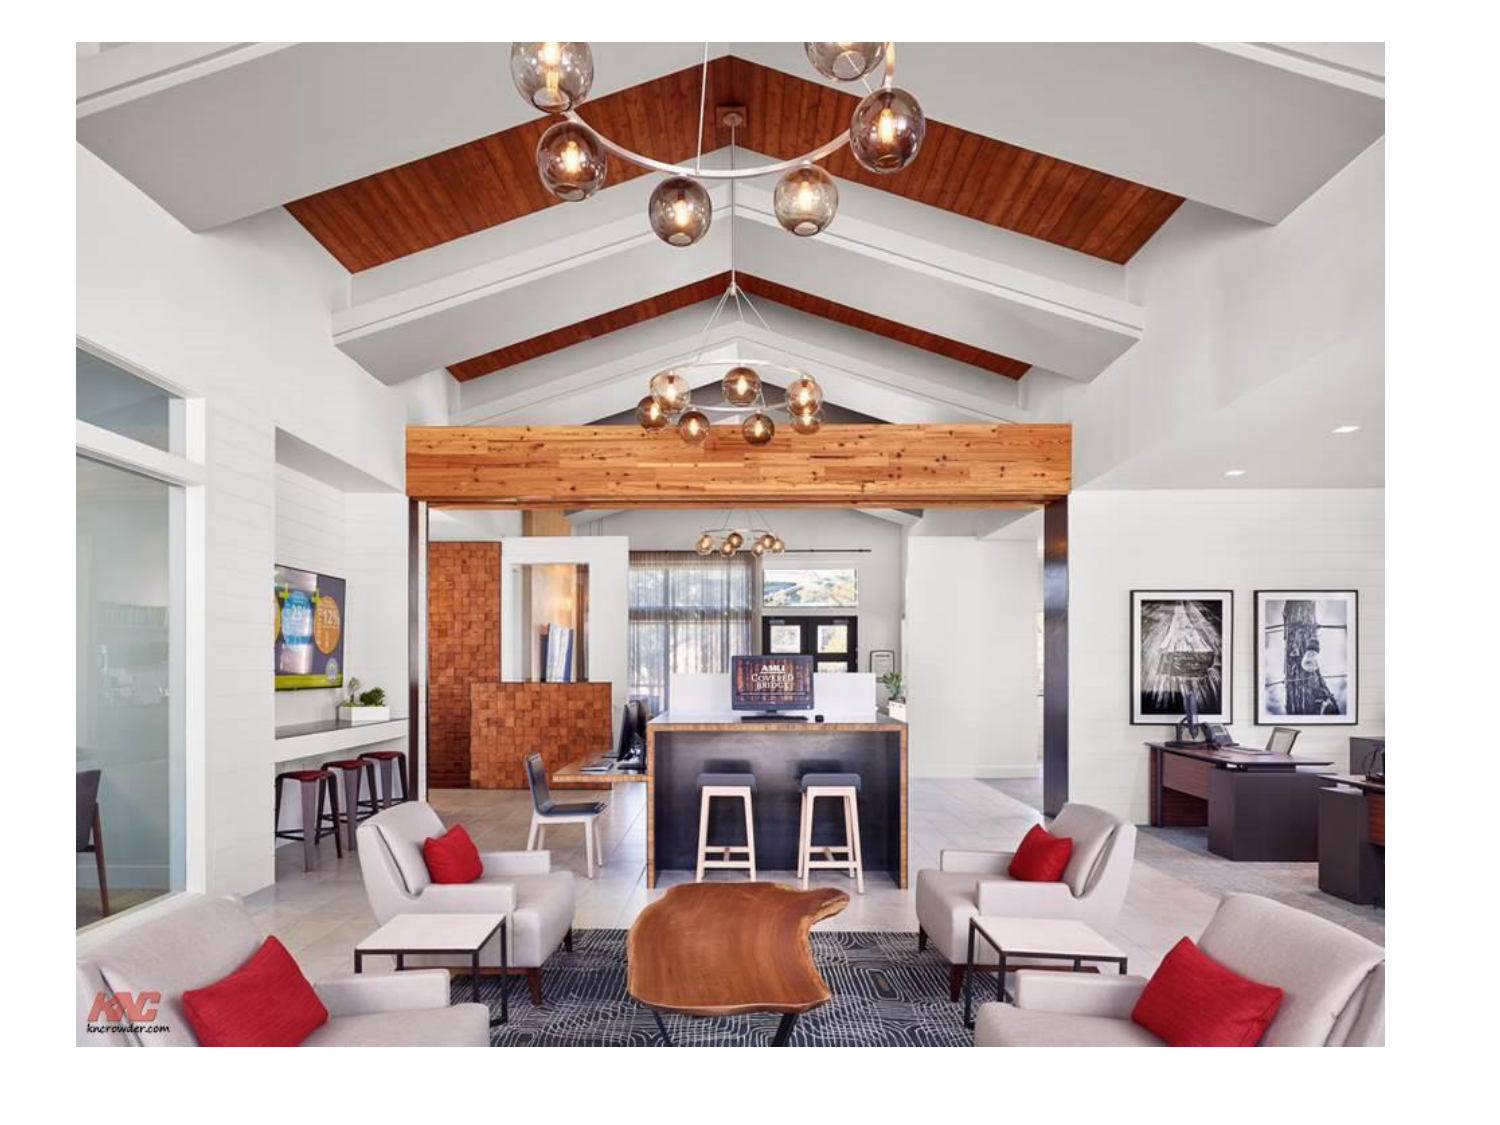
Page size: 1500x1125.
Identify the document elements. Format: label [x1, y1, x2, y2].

list [76, 42, 1385, 1047]
